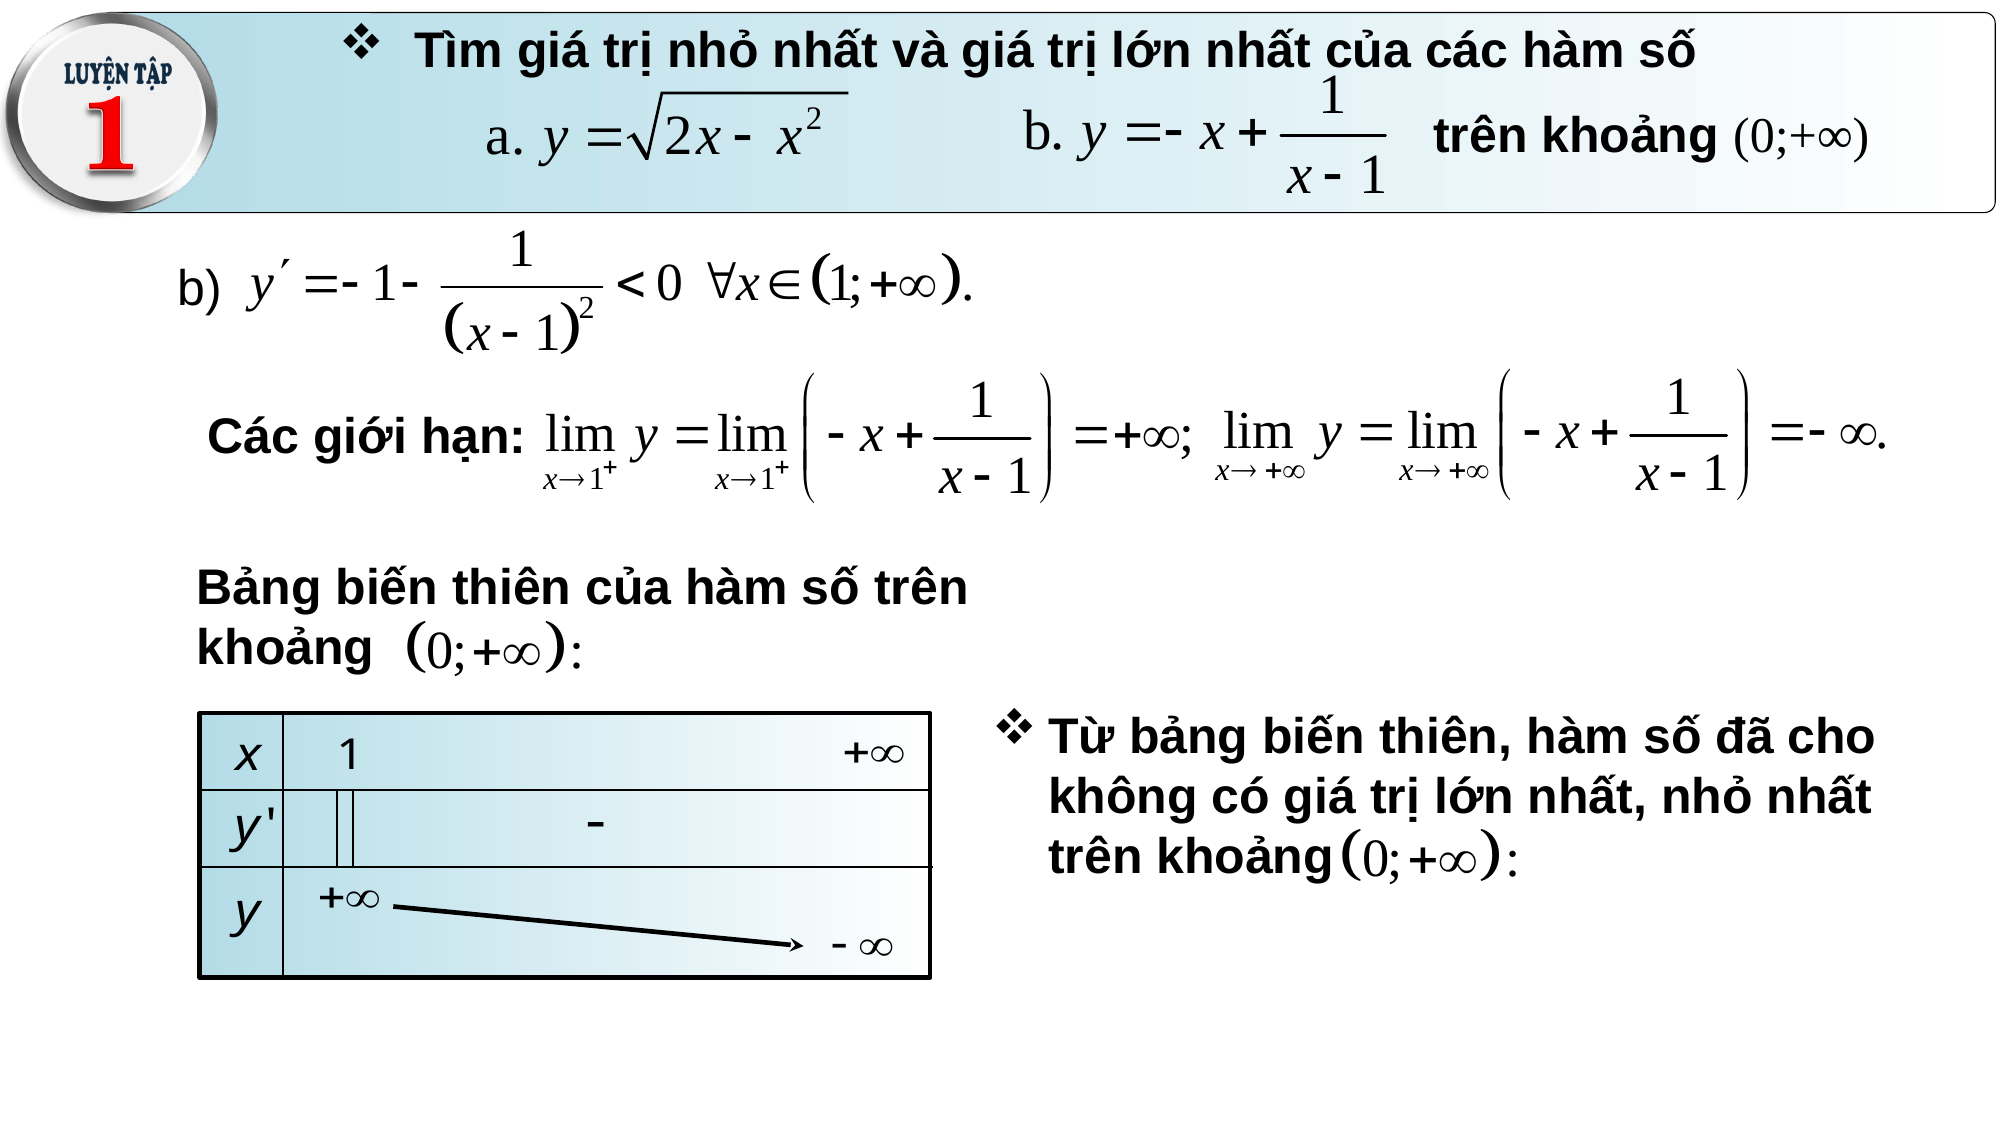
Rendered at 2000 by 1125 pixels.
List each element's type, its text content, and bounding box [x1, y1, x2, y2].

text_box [1204, 358, 1892, 510]
text_box trên khoảng (0;+∞) [1418, 95, 1898, 171]
text_box [248, 12, 1014, 213]
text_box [161, 215, 980, 381]
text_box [533, 361, 1200, 513]
text_box Tìm giá trị nhỏ nhất và giá trị lớn nhất của các hàm số [324, 10, 1741, 85]
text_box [181, 547, 1022, 702]
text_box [199, 712, 933, 978]
text_box Các giới hạn: [192, 396, 528, 472]
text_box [1016, 59, 1395, 207]
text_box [479, 81, 858, 180]
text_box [977, 695, 1934, 907]
text_box [1396, 12, 1996, 213]
picture [0, 0, 244, 238]
